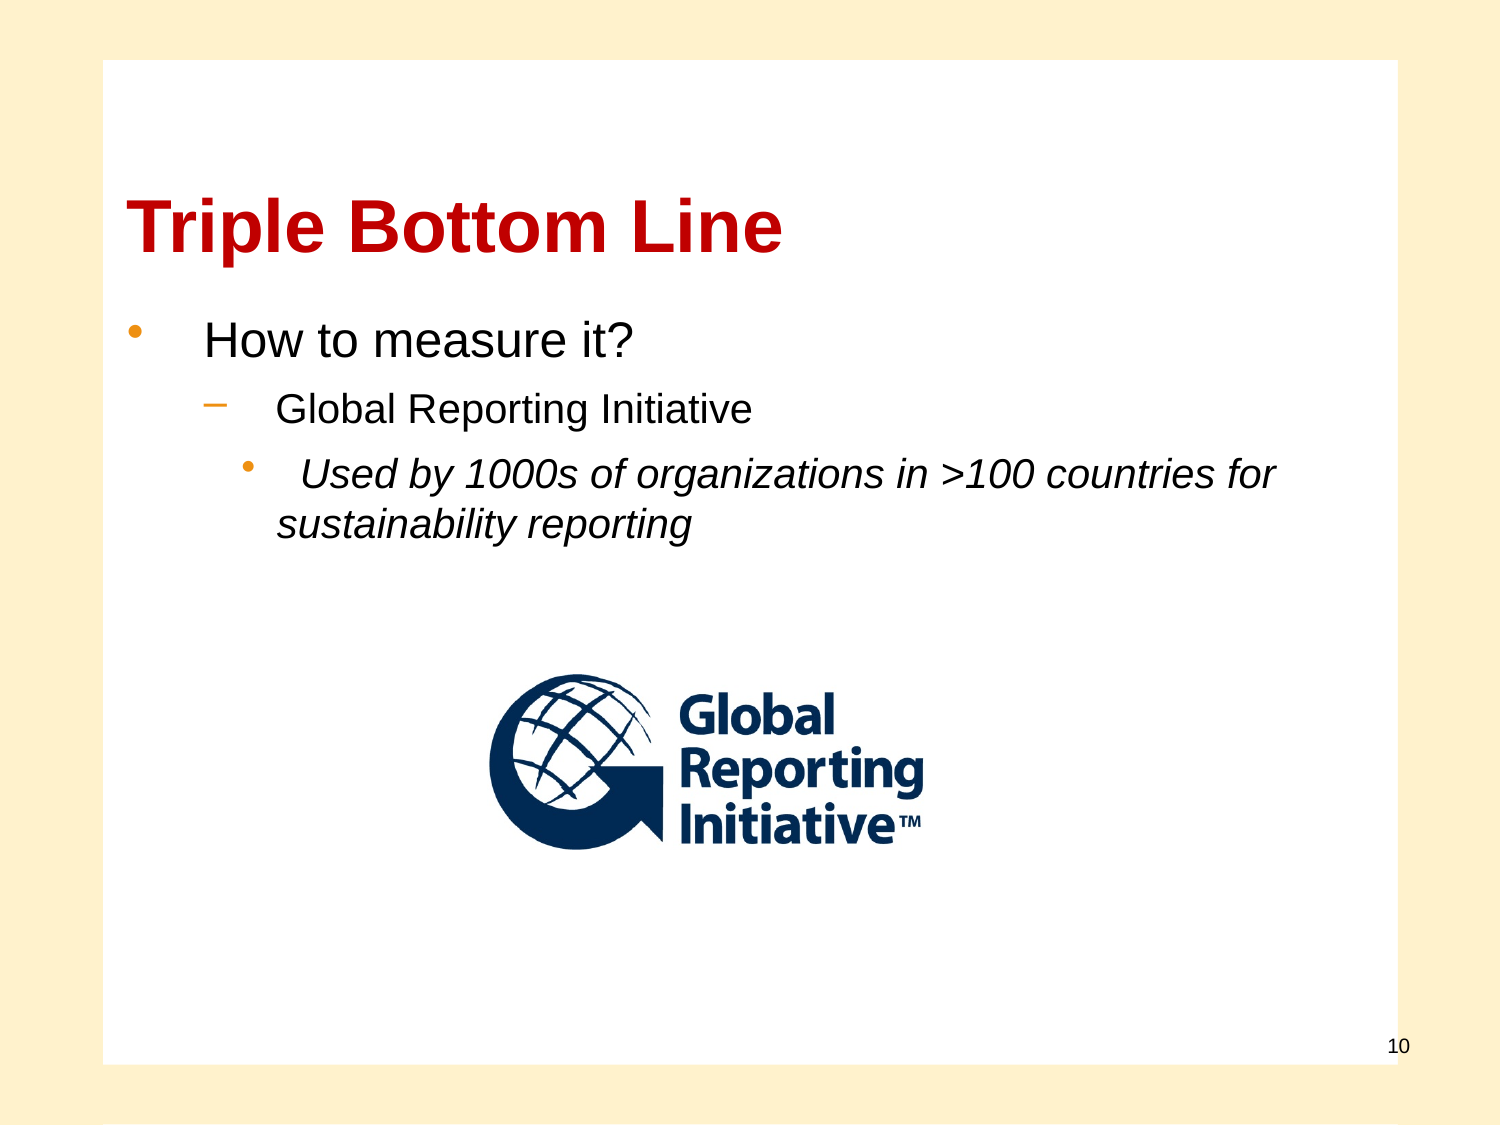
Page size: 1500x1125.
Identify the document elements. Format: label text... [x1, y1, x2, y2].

text_box Triple Bottom Line [111, 87, 1462, 275]
text_box How to measure it? Global Reporting Initiative Used by 1000s of organizations in >100 countries for sustainability reporting [112, 299, 1412, 1006]
picture [487, 674, 925, 850]
text_box 10 [1112, 1024, 1425, 1100]
